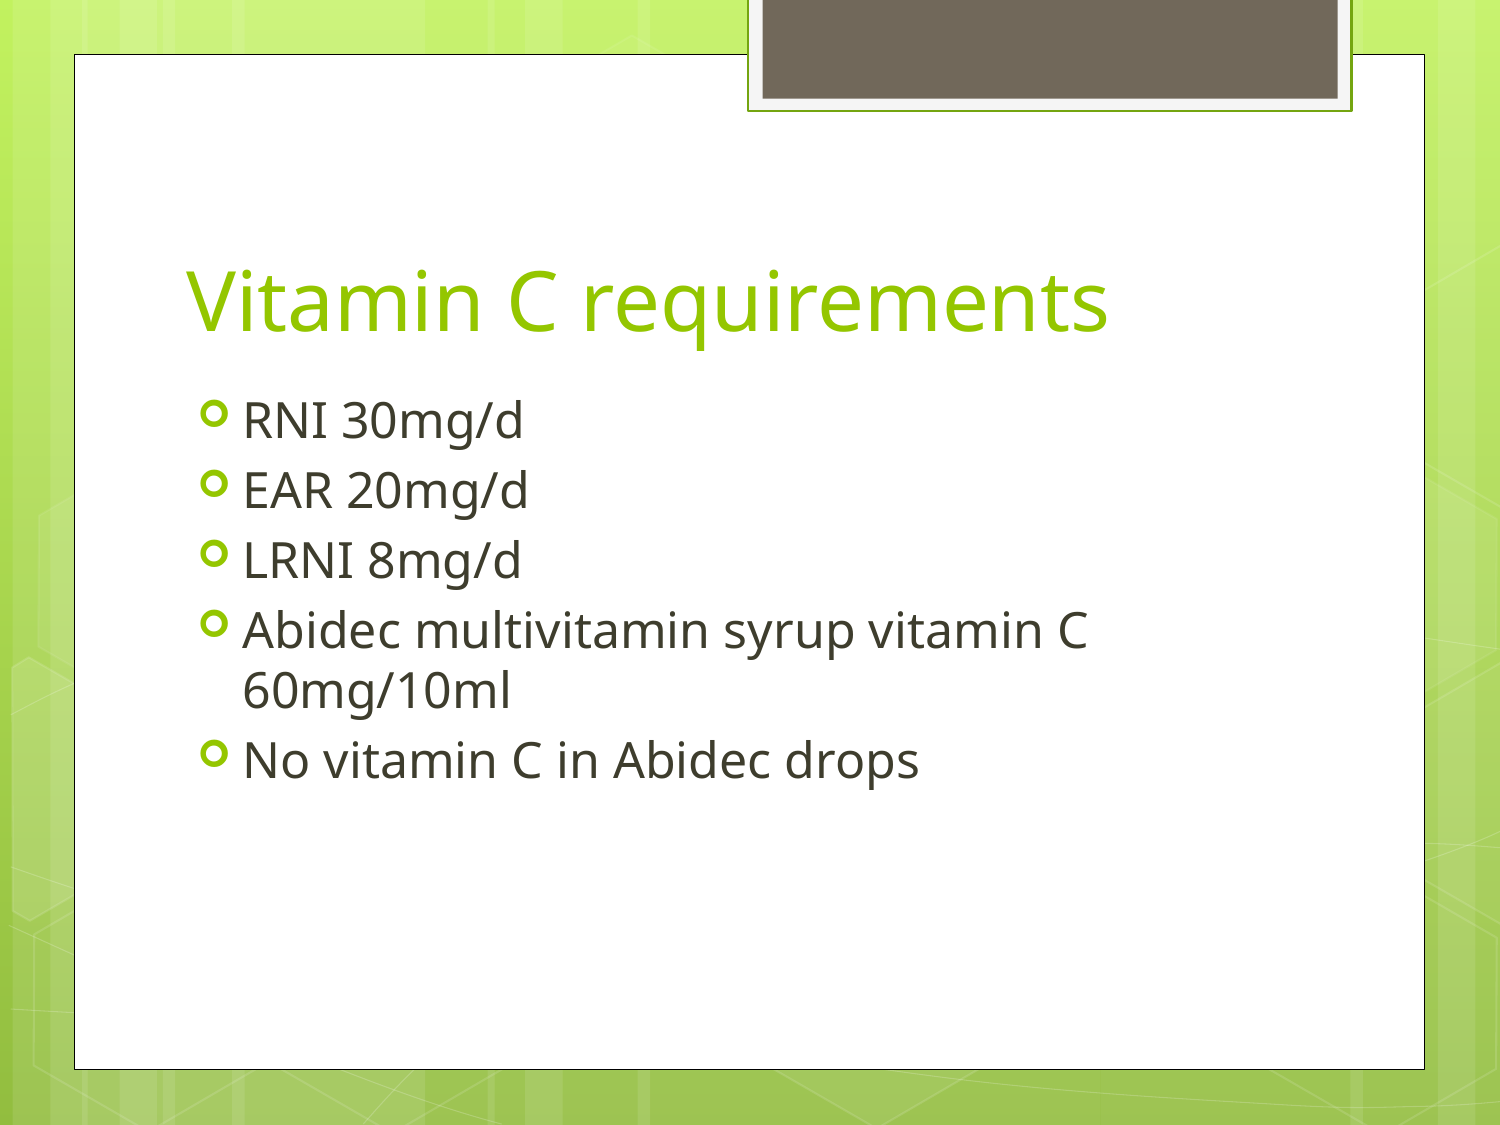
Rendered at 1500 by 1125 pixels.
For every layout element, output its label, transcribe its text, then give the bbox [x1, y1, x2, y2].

title Vitamin C requirements [171, 168, 1324, 357]
list RNI 30mg/d EAR 20mg/d LRNI 8mg/d Abidec multivitamin syrup vitamin C 60mg/10ml No vitamin C in Abidec drops [171, 381, 1283, 957]
